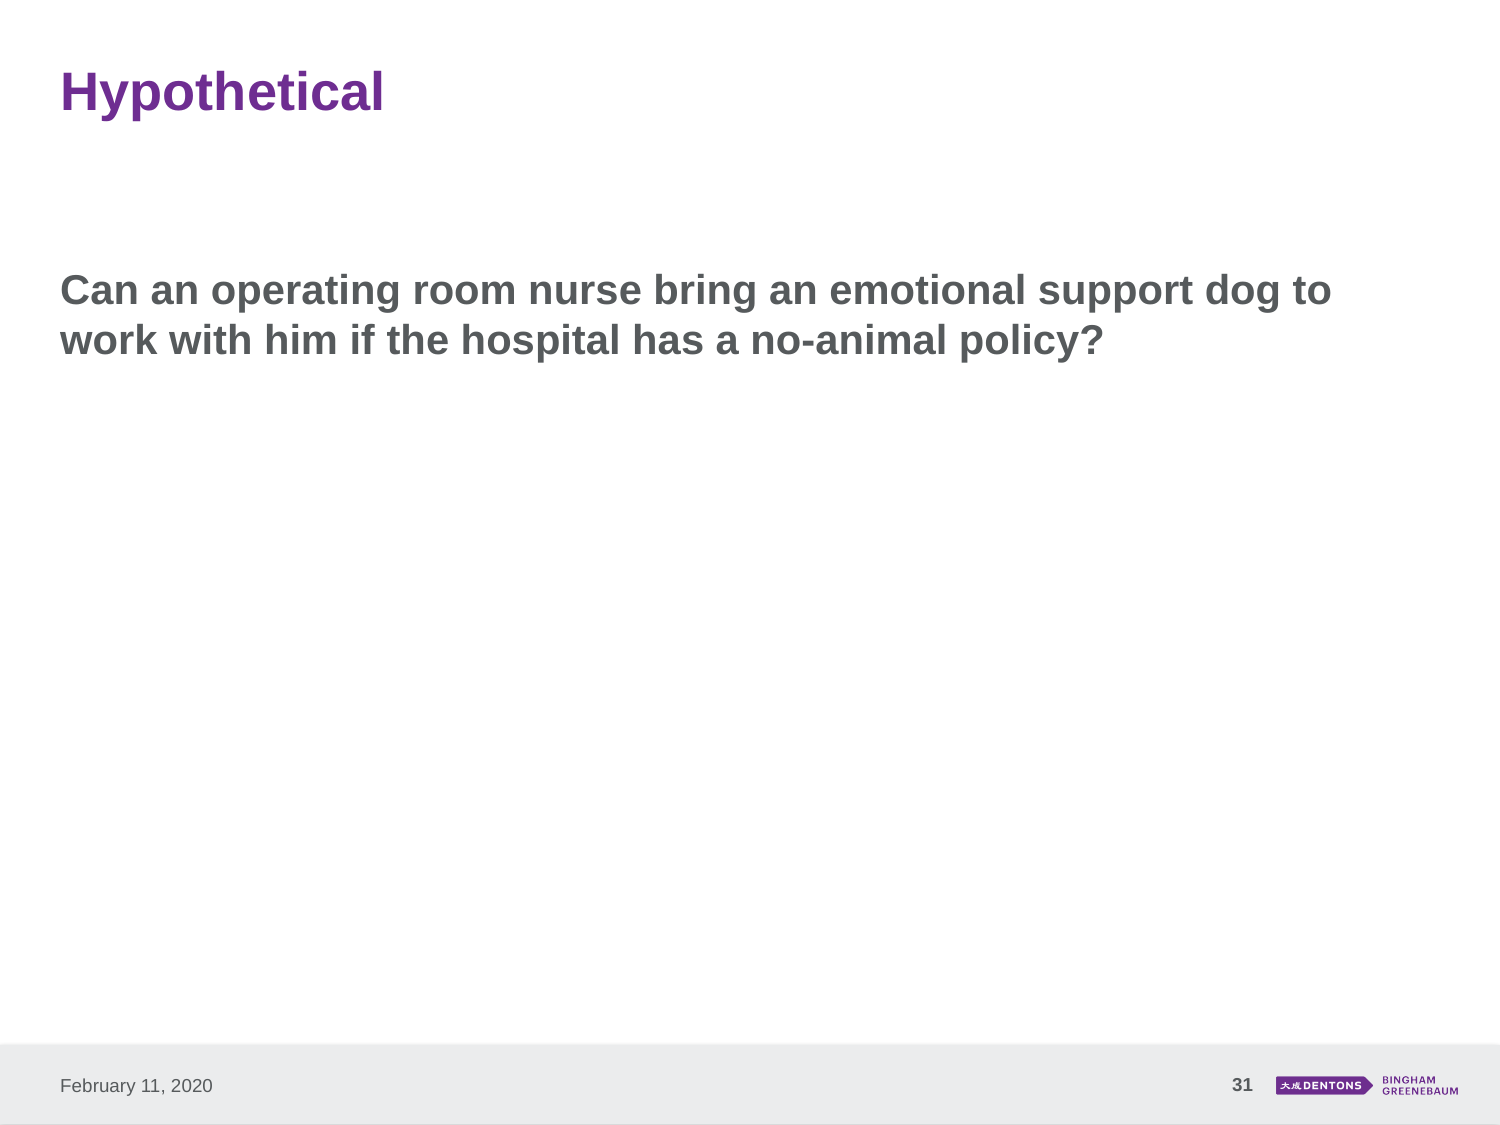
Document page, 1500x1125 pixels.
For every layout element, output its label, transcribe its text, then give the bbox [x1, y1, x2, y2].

list Can an operating room nurse bring an emotional support dog to work with him if the hospital has a no-animal policy? [60, 262, 1440, 1013]
picture [1276, 1076, 1458, 1095]
title Hypothetical [60, 55, 1440, 121]
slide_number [60, 1072, 415, 1097]
slide_number 31 [1229, 1072, 1253, 1097]
